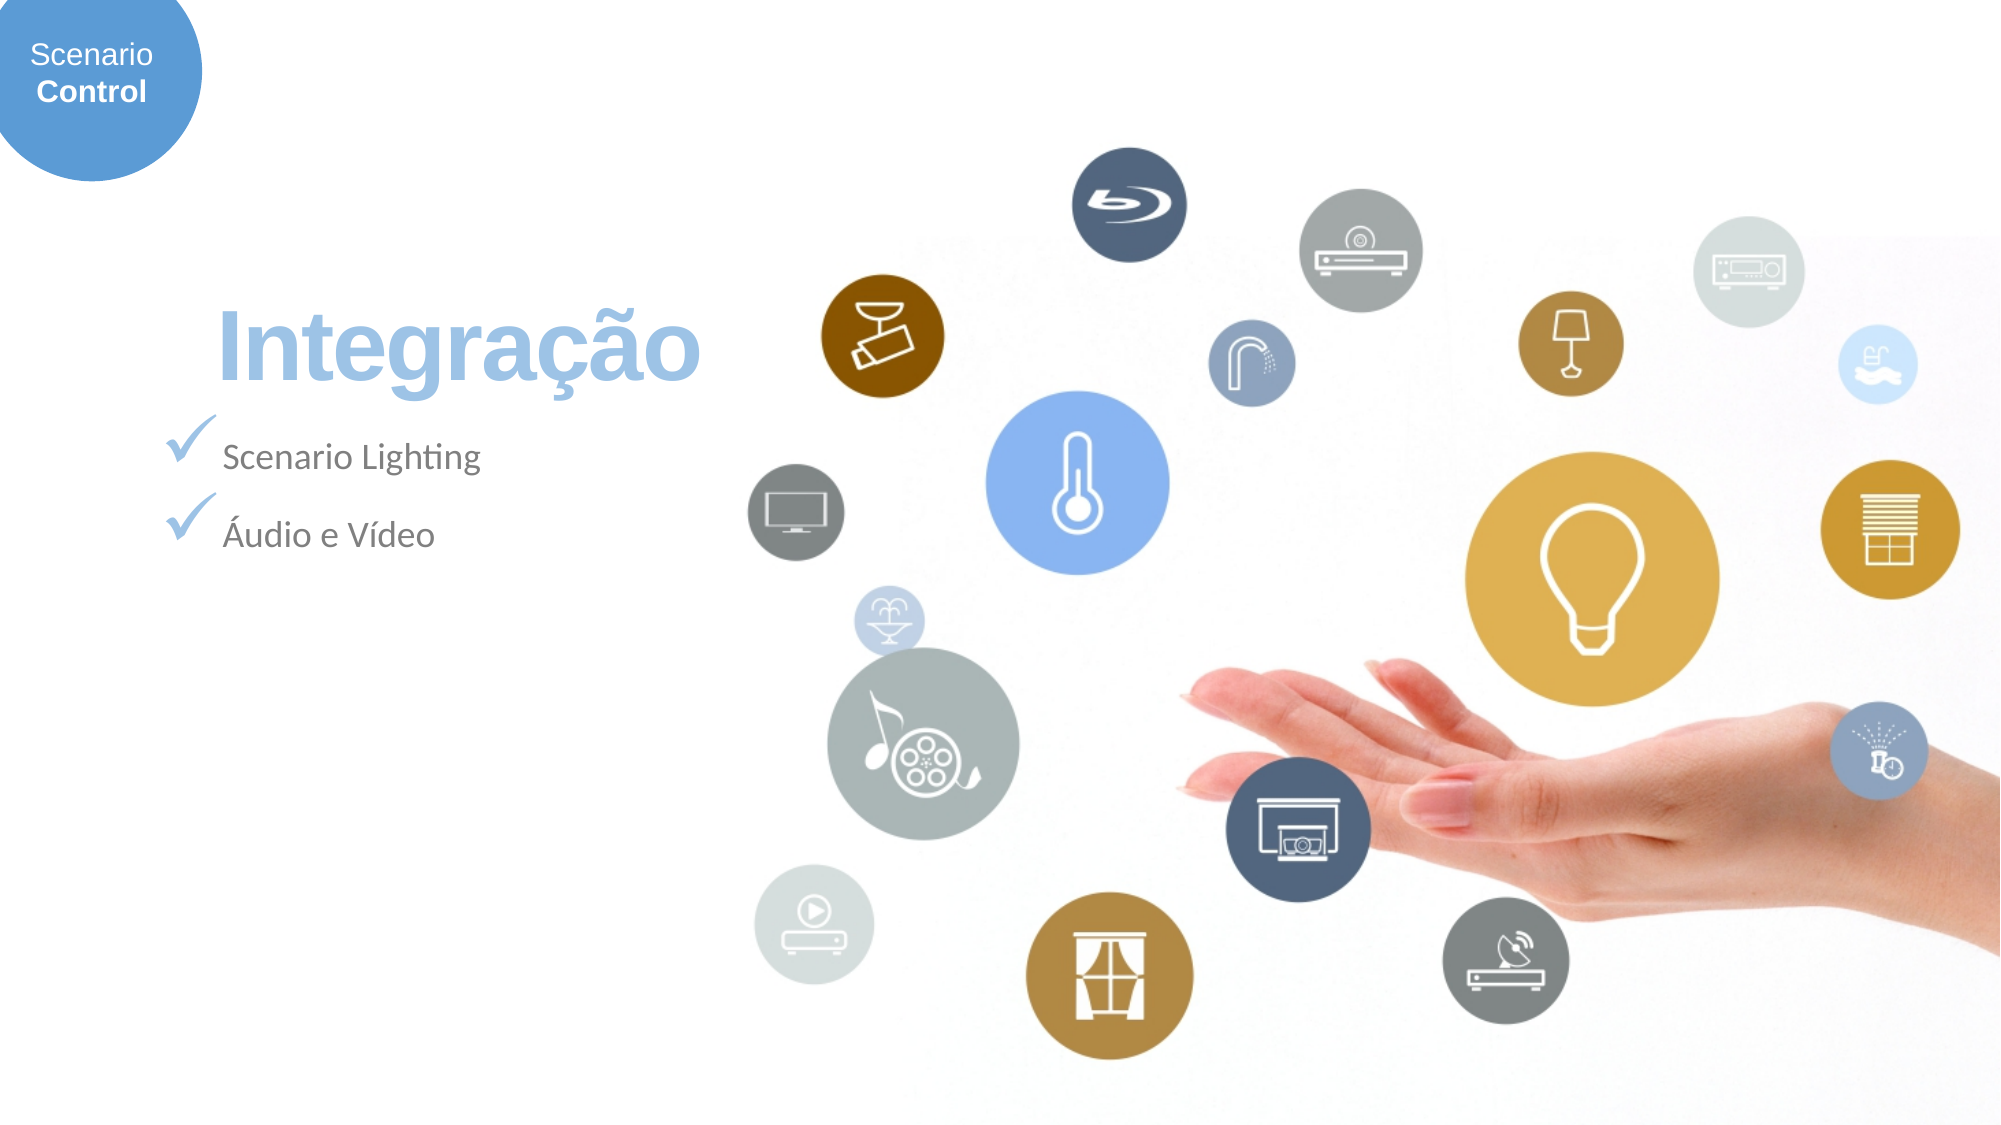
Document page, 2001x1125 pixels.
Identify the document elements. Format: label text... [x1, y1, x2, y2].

text_box Integração [202, 272, 706, 408]
text_box Scenario Control [0, 0, 204, 183]
text_box Scenario Lighting Áudio e Vídeo [145, 424, 706, 720]
picture [706, 44, 2000, 1125]
